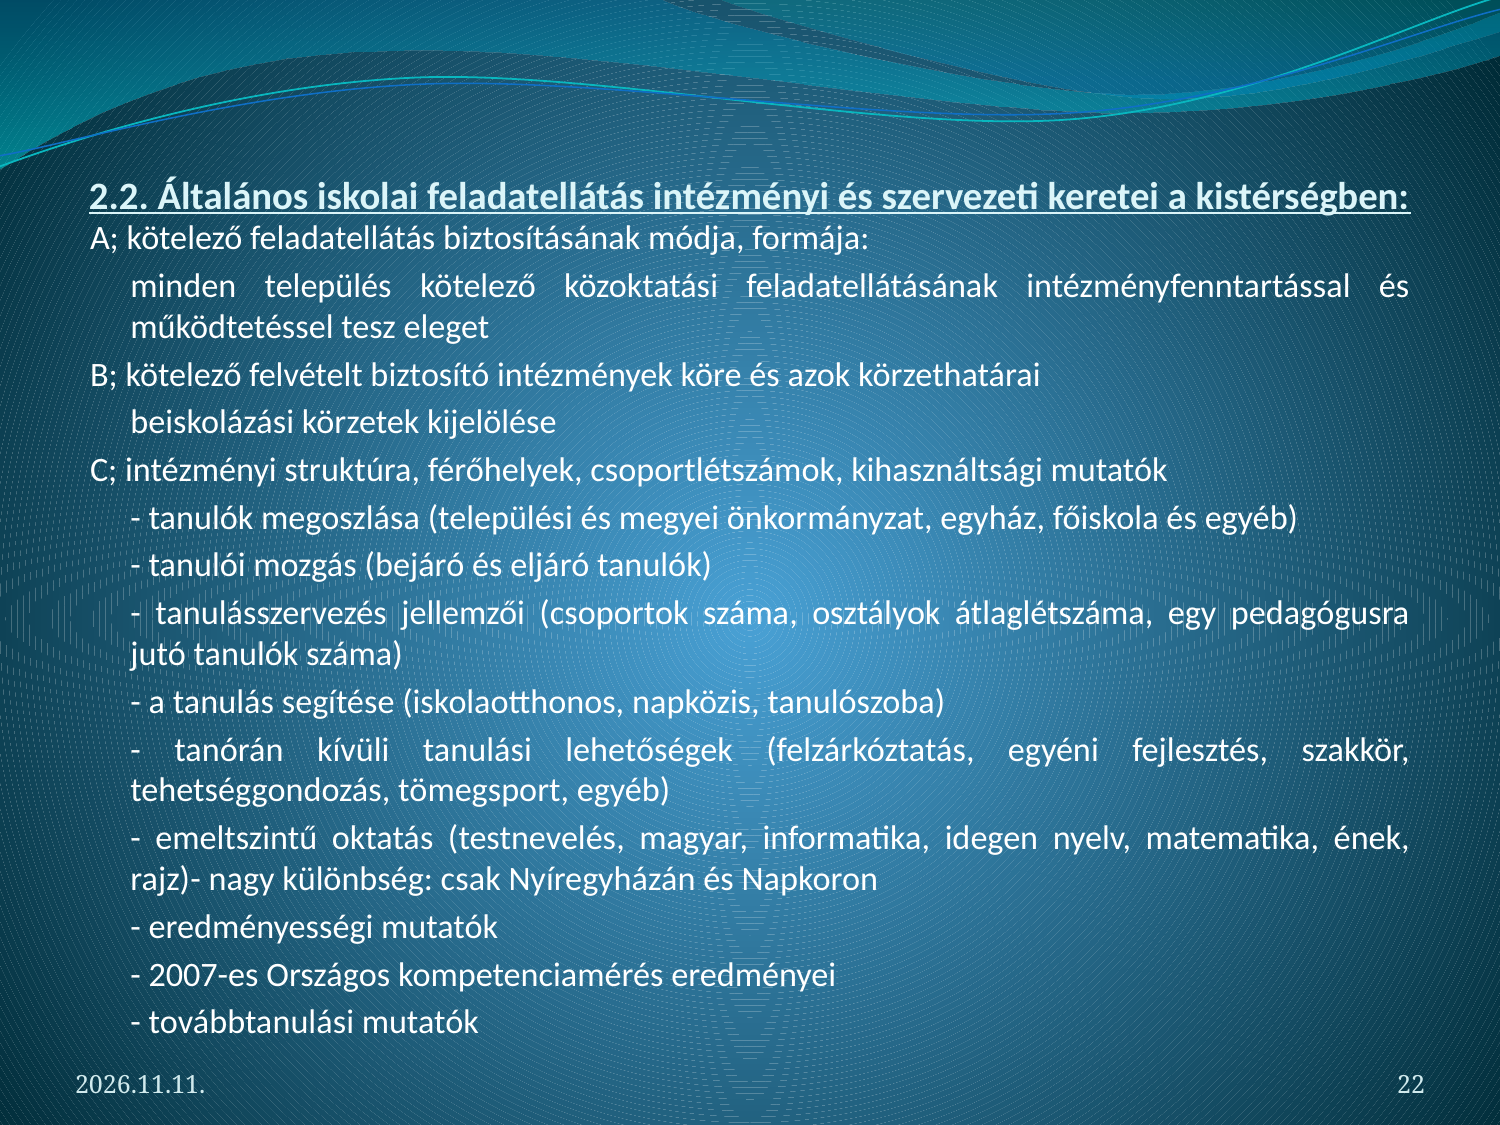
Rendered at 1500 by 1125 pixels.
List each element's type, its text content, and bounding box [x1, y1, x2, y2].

list A; kötelező feladatellátás biztosításának módja, formája: minden település kötelező közoktatási feladatellátásának intézményfenntartással és működtetéssel tesz eleget B; kötelező felvételt biztosító intézmények köre és azok körzethatárai beiskolázási körzetek kijelölése C; intézményi struktúra, férőhelyek, csoportlétszámok, kihasználtsági mutatók - tanulók megoszlása (települési és megyei önkormányzat, egyház, főiskola és egyéb) - tanulói mozgás (bejáró és eljáró tanulók) - tanulásszervezés jellemzői (csoportok száma, osztályok átlaglétszáma, egy pedagógusra jutó tanulók száma) - a tanulás segítése (iskolaotthonos, napközis, tanulószoba) - tanórán kívüli tanulási lehetőségek (felzárkóztatás, egyéni fejlesztés, szakkör, tehetséggondozás, tömegsport, egyéb) - emeltszintű oktatás (testnevelés, magyar, informatika, idegen nyelv, matematika, ének, rajz)- nagy különbség: csak Nyíregyházán és Napkoron - eredményességi mutatók - 2007-es Országos kompetenciamérés eredményei - továbbtanulási mutatók [74, 207, 1426, 1059]
slide_number 22 [1299, 1042, 1425, 1103]
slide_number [75, 1042, 425, 1103]
title 2.2. Általános iskolai feladatellátás intézményi és szervezeti keretei a kistérségben: [74, 115, 1426, 207]
